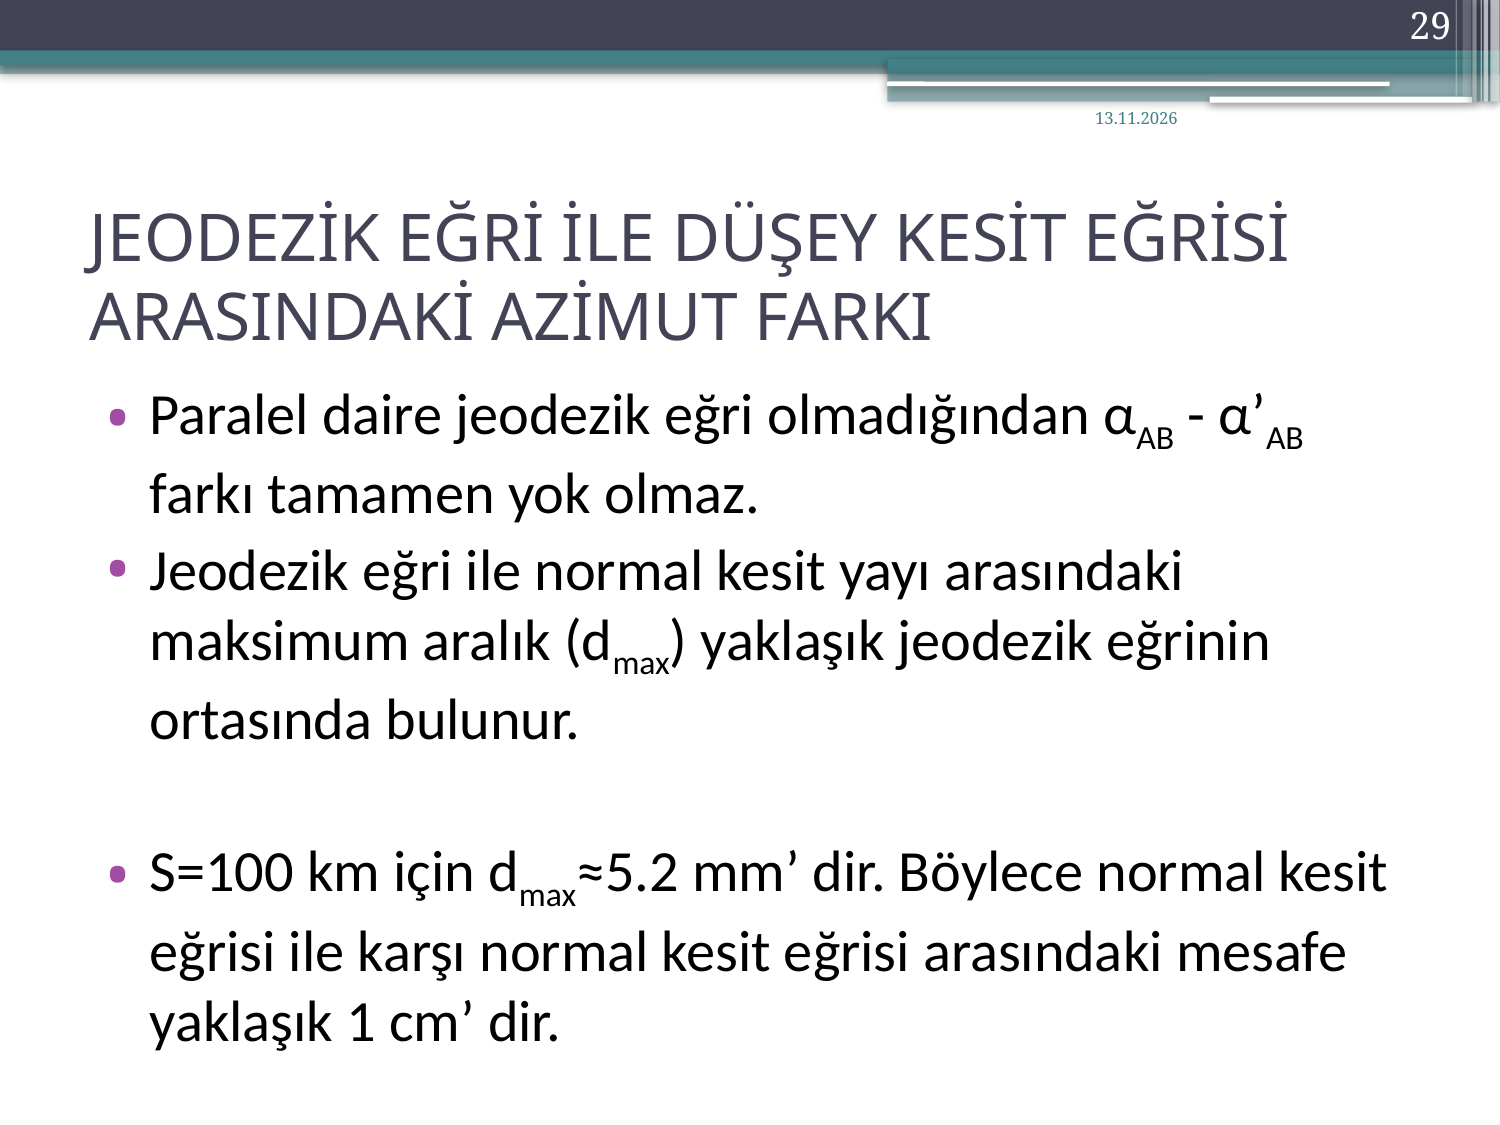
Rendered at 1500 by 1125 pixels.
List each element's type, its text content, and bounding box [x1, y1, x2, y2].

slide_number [1080, 100, 1238, 176]
slide_number 29 [1341, 0, 1466, 61]
title JEODEZİK EĞRİ İLE DÜŞEY KESİT EĞRİSİ ARASINDAKİ AZİMUT FARKI [75, 187, 1425, 363]
